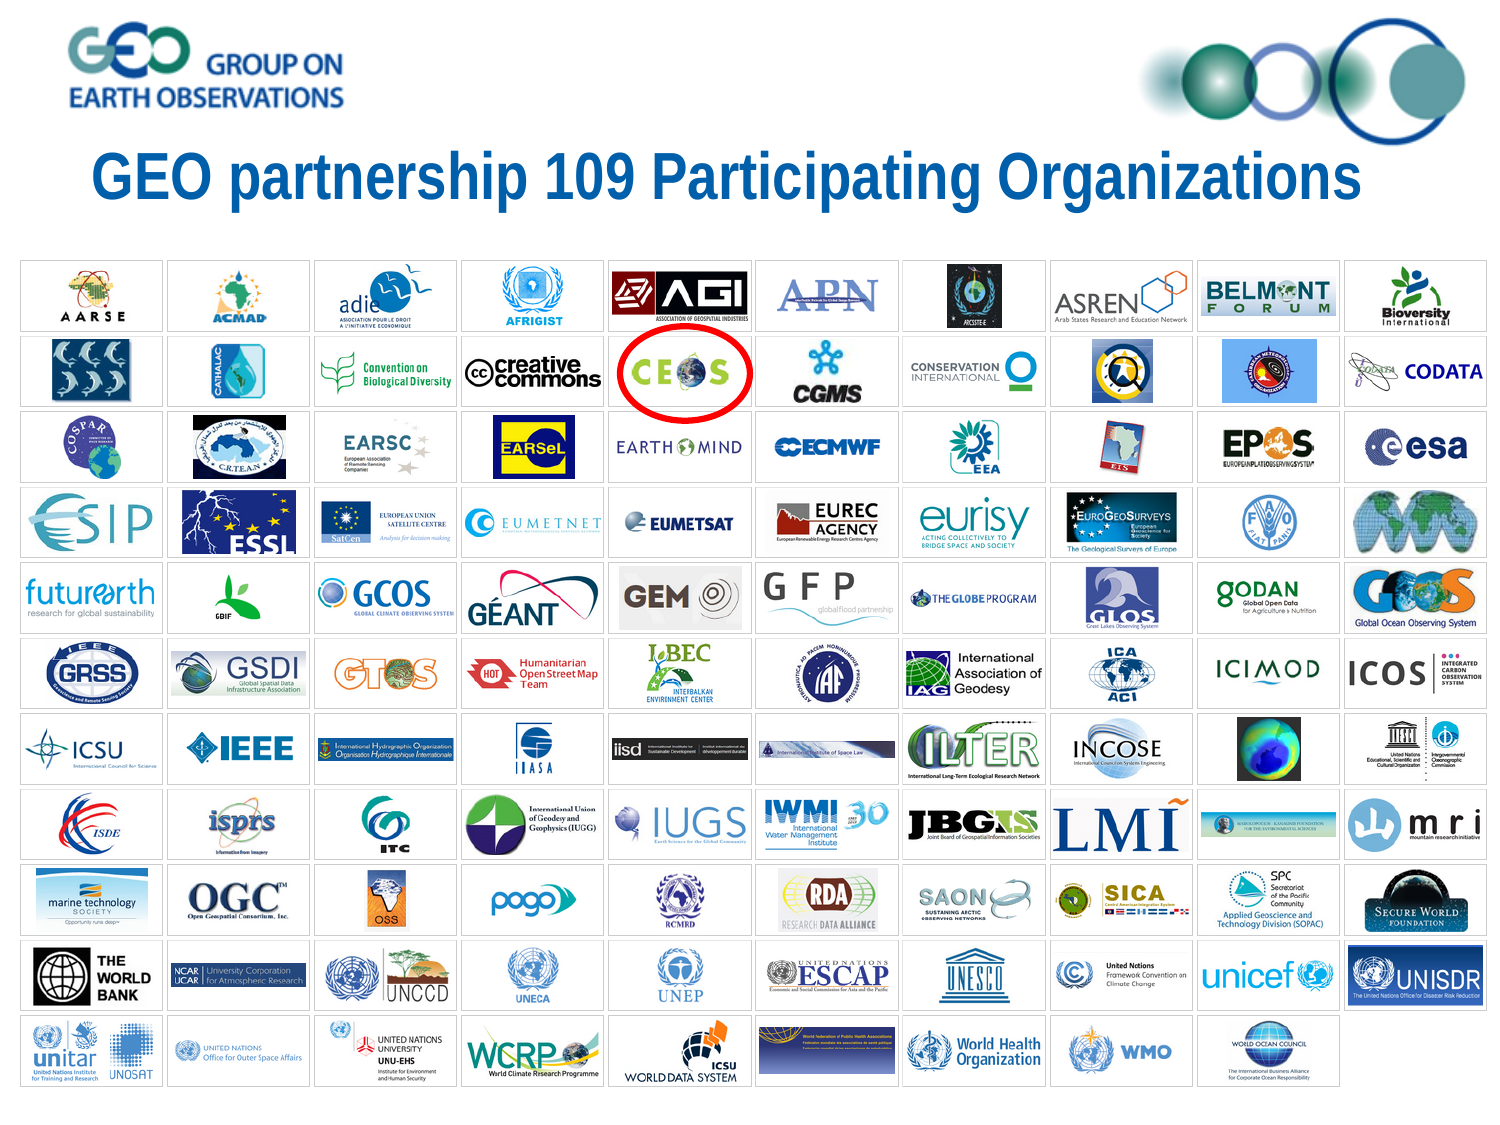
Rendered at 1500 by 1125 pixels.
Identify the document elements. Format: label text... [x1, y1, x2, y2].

picture [1, 0, 1500, 1121]
text_box GEO partnership 109 Participating Organizations [76, 113, 1447, 232]
